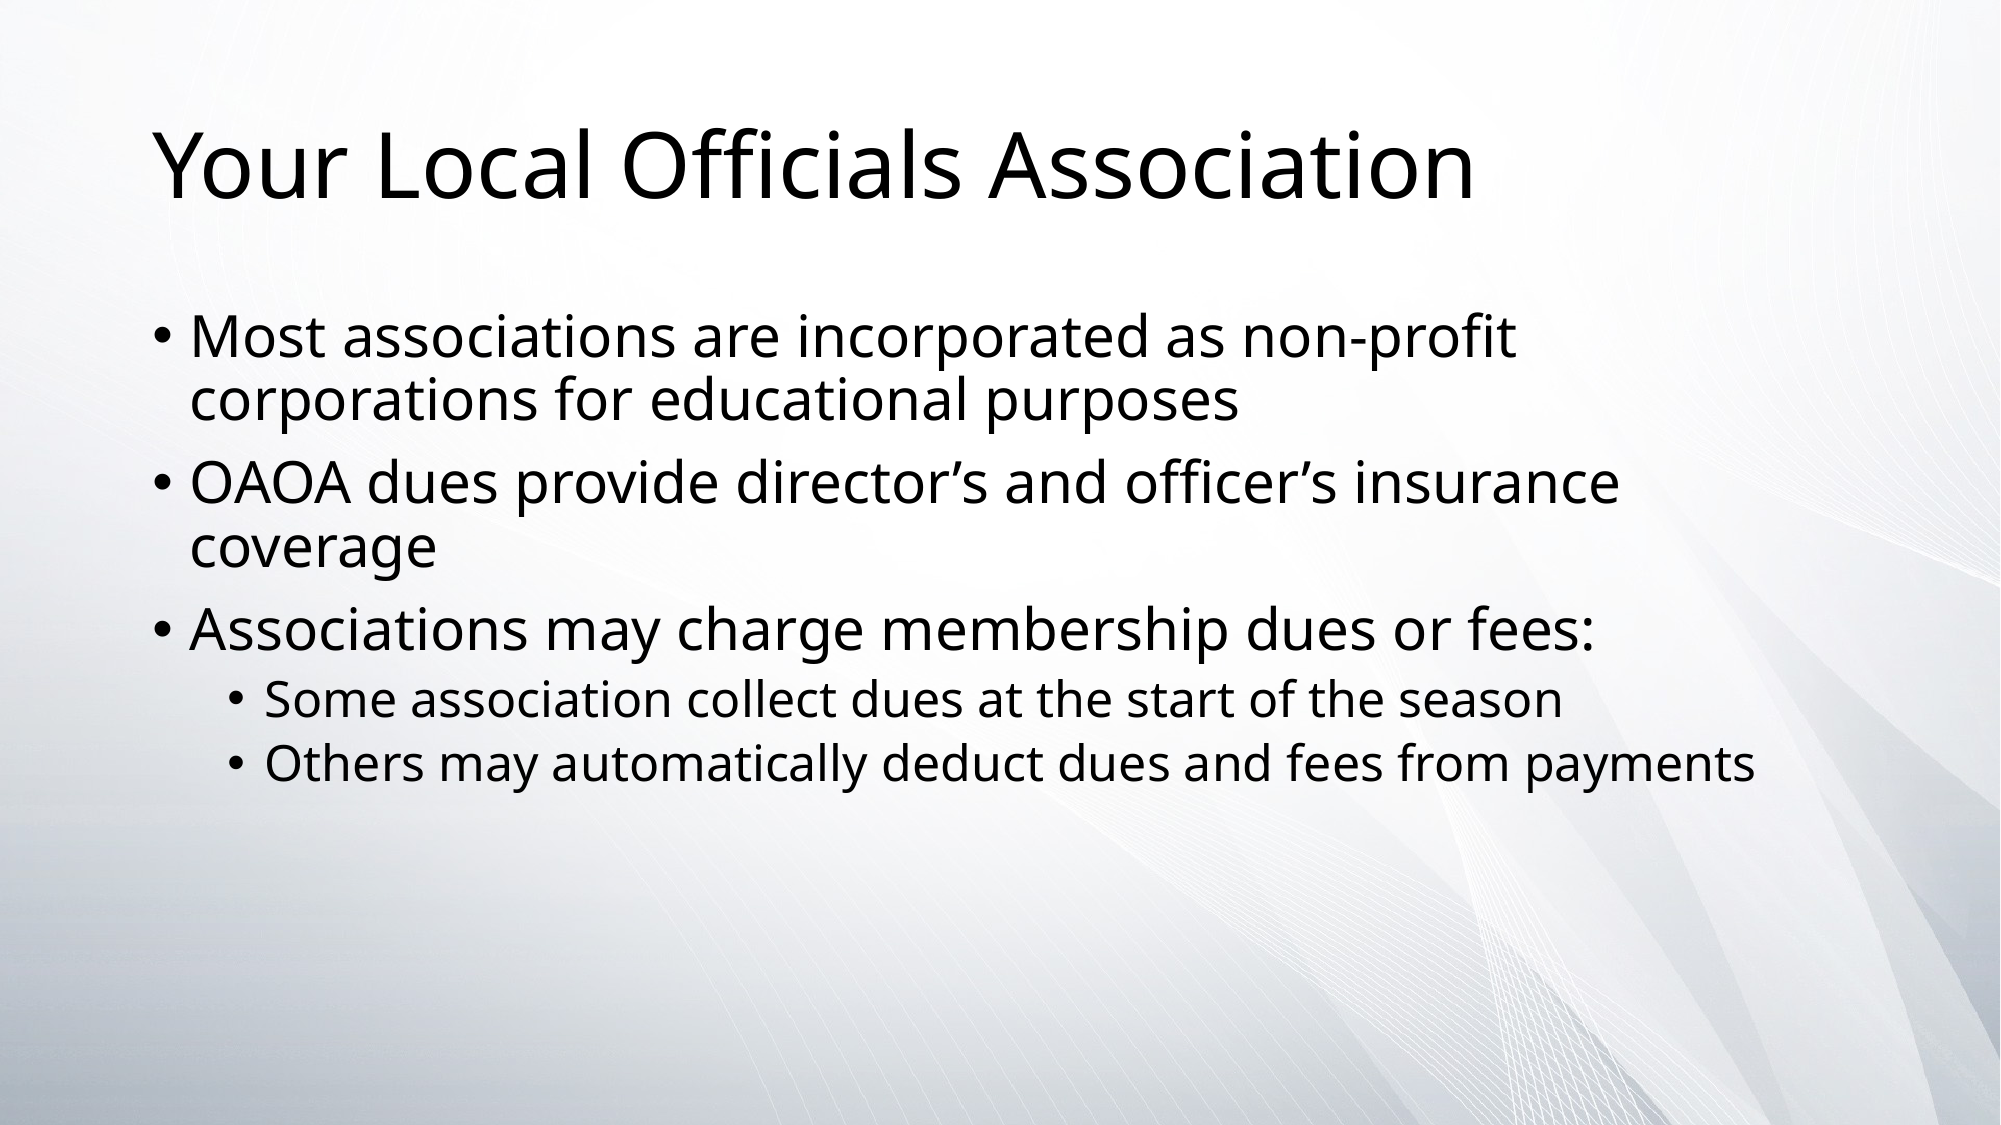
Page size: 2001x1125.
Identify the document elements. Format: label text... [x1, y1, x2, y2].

list Most associations are incorporated as non-profit corporations for educational purposes OAOA dues provide director’s and officer’s insurance coverage Associations may charge membership dues or fees: Some association collect dues at the start of the season Others may automatically deduct dues and fees from payments [137, 299, 1863, 1014]
picture [0, 0, 2001, 1125]
title Your Local Officials Association [137, 59, 1863, 278]
